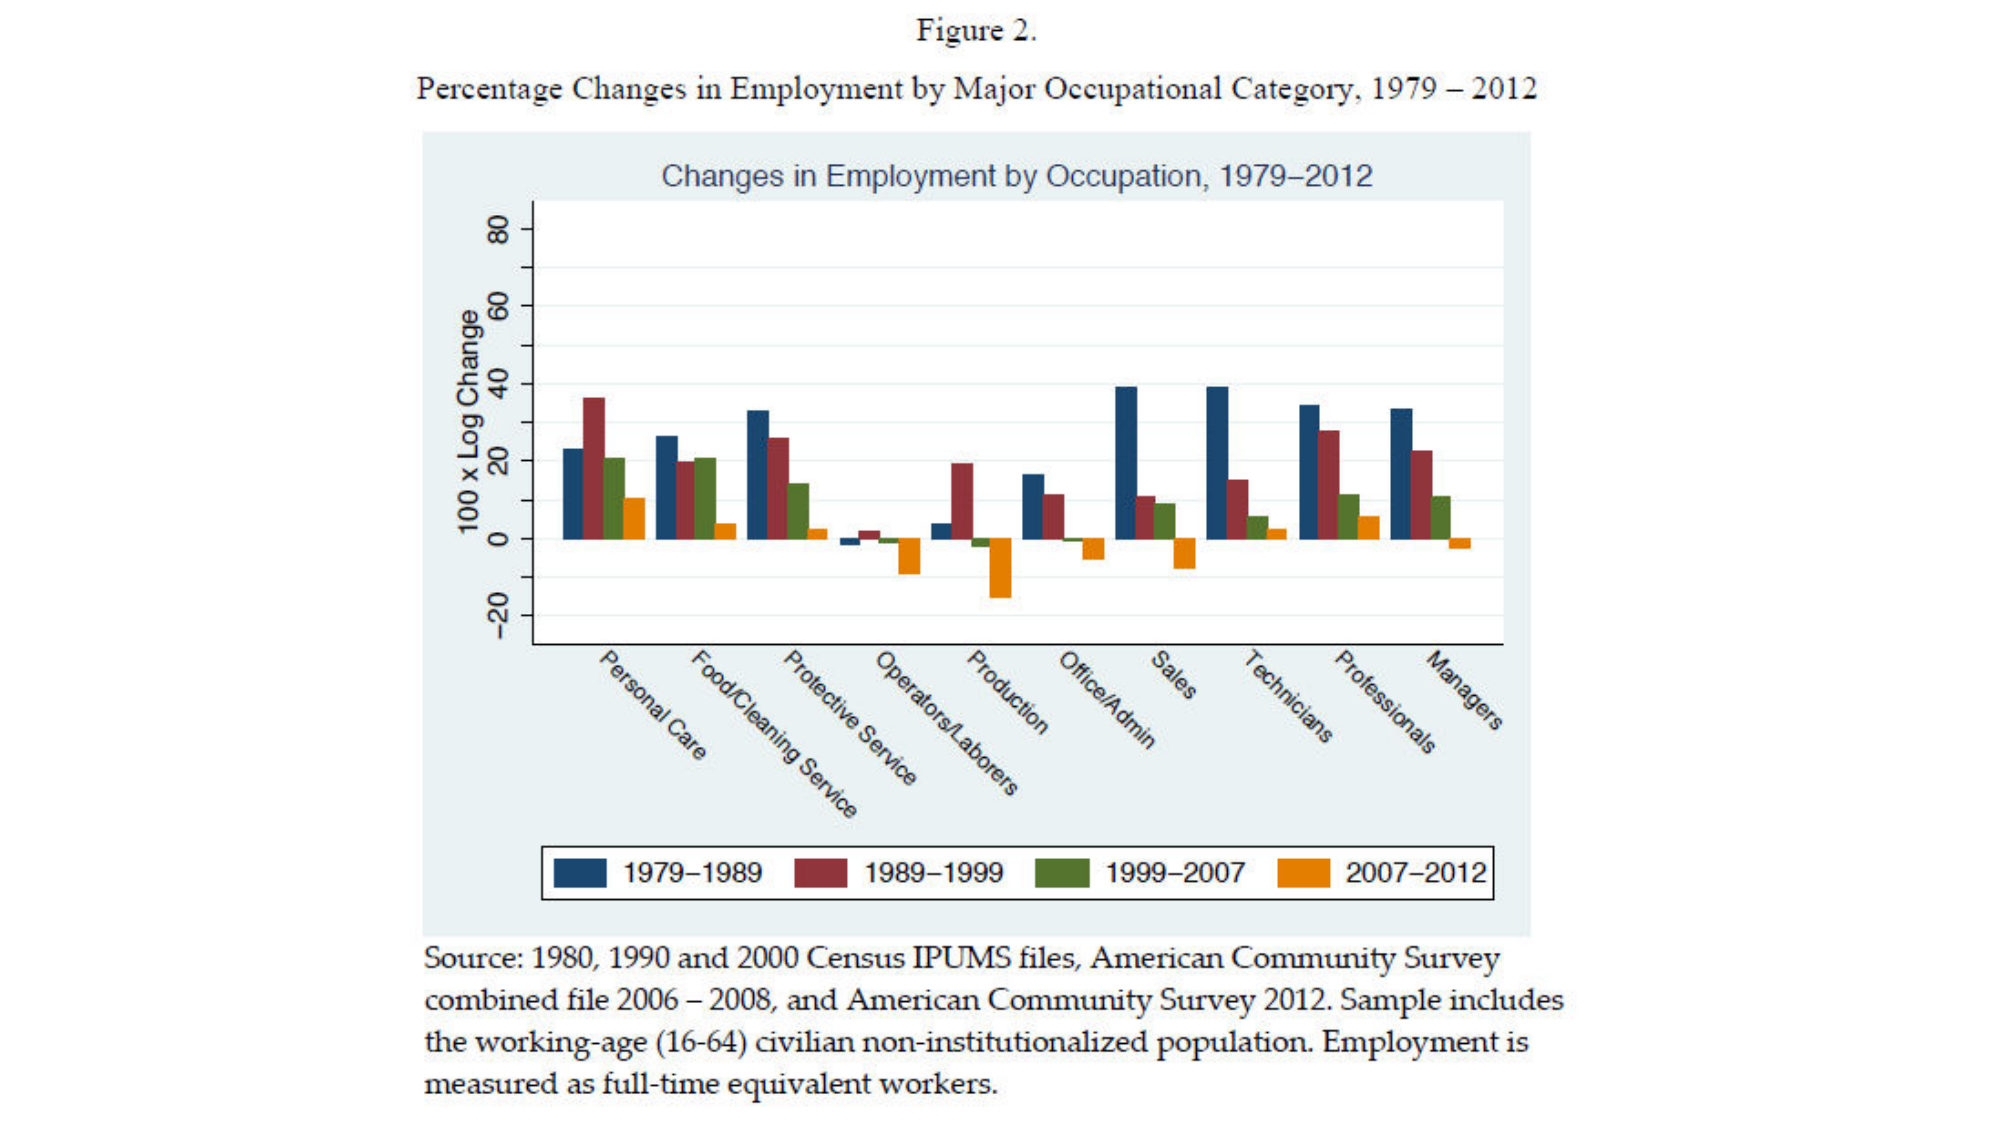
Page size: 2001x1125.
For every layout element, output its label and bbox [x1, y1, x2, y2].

picture [352, 0, 1648, 1125]
